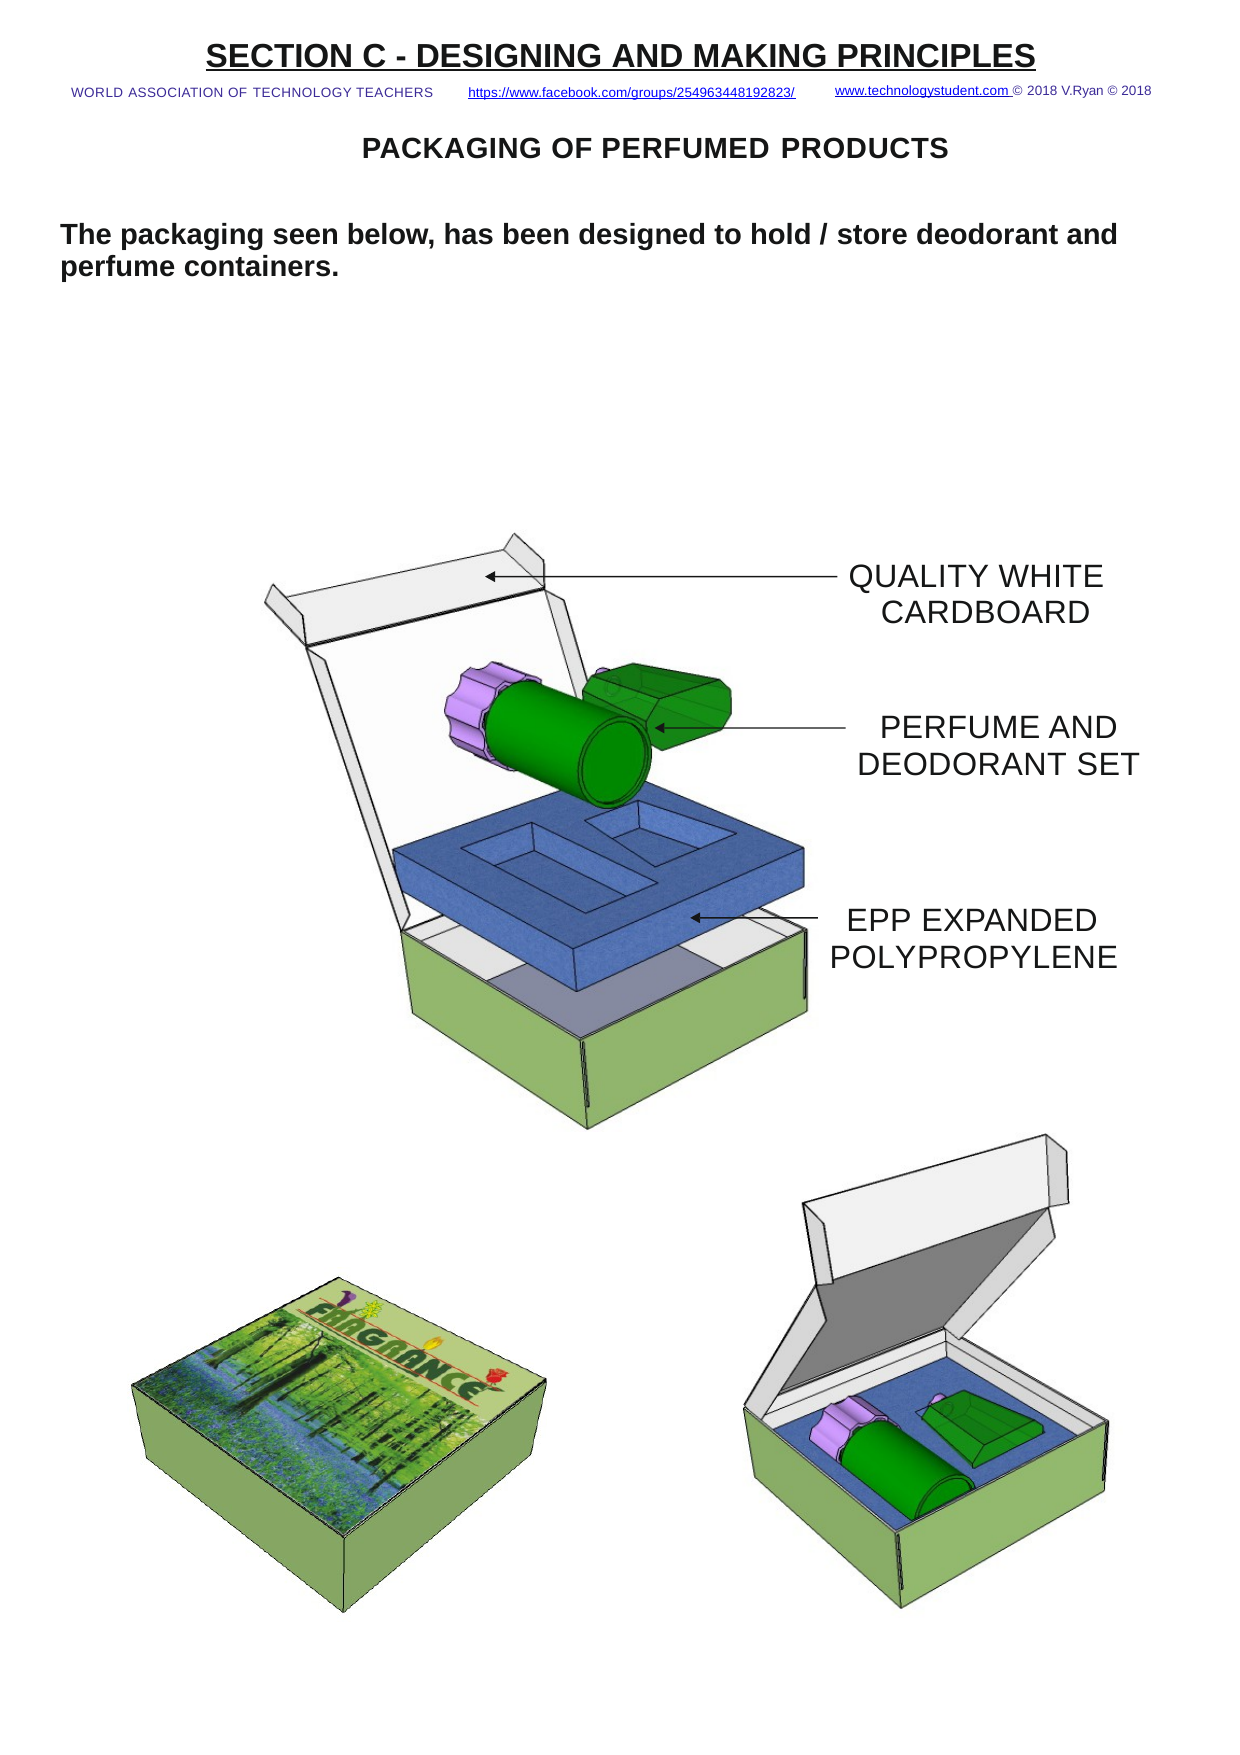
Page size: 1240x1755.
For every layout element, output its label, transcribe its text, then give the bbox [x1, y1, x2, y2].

text_box QUALITY WHITE CARDBOARD PERFUME AND DEODORANT SET [846, 551, 1144, 782]
text_box [260, 529, 819, 1132]
text_box [710, 1124, 1136, 1622]
text_box [127, 1267, 547, 1622]
text_box [485, 571, 838, 583]
text_box EPP EXPANDED POLYPROPYLENE [827, 895, 1120, 975]
text_box WORLD ASSOCIATION OF TECHNOLOGY TEACHERS https://www.facebook.com/groups/254963448192823/ [69, 81, 800, 101]
text_box www.technologystudent.com © 2018 V.Ryan © 2018 [833, 79, 1171, 98]
text_box PACKAGING OF PERFUMED PRODUCTS The packaging seen below, has been designed to hold / store deodorant and perfume containers. [58, 127, 1177, 283]
text_box [690, 912, 818, 924]
text_box [654, 722, 846, 734]
text_box SECTION C - DESIGNING AND MAKING PRINCIPLES [203, 31, 1040, 74]
